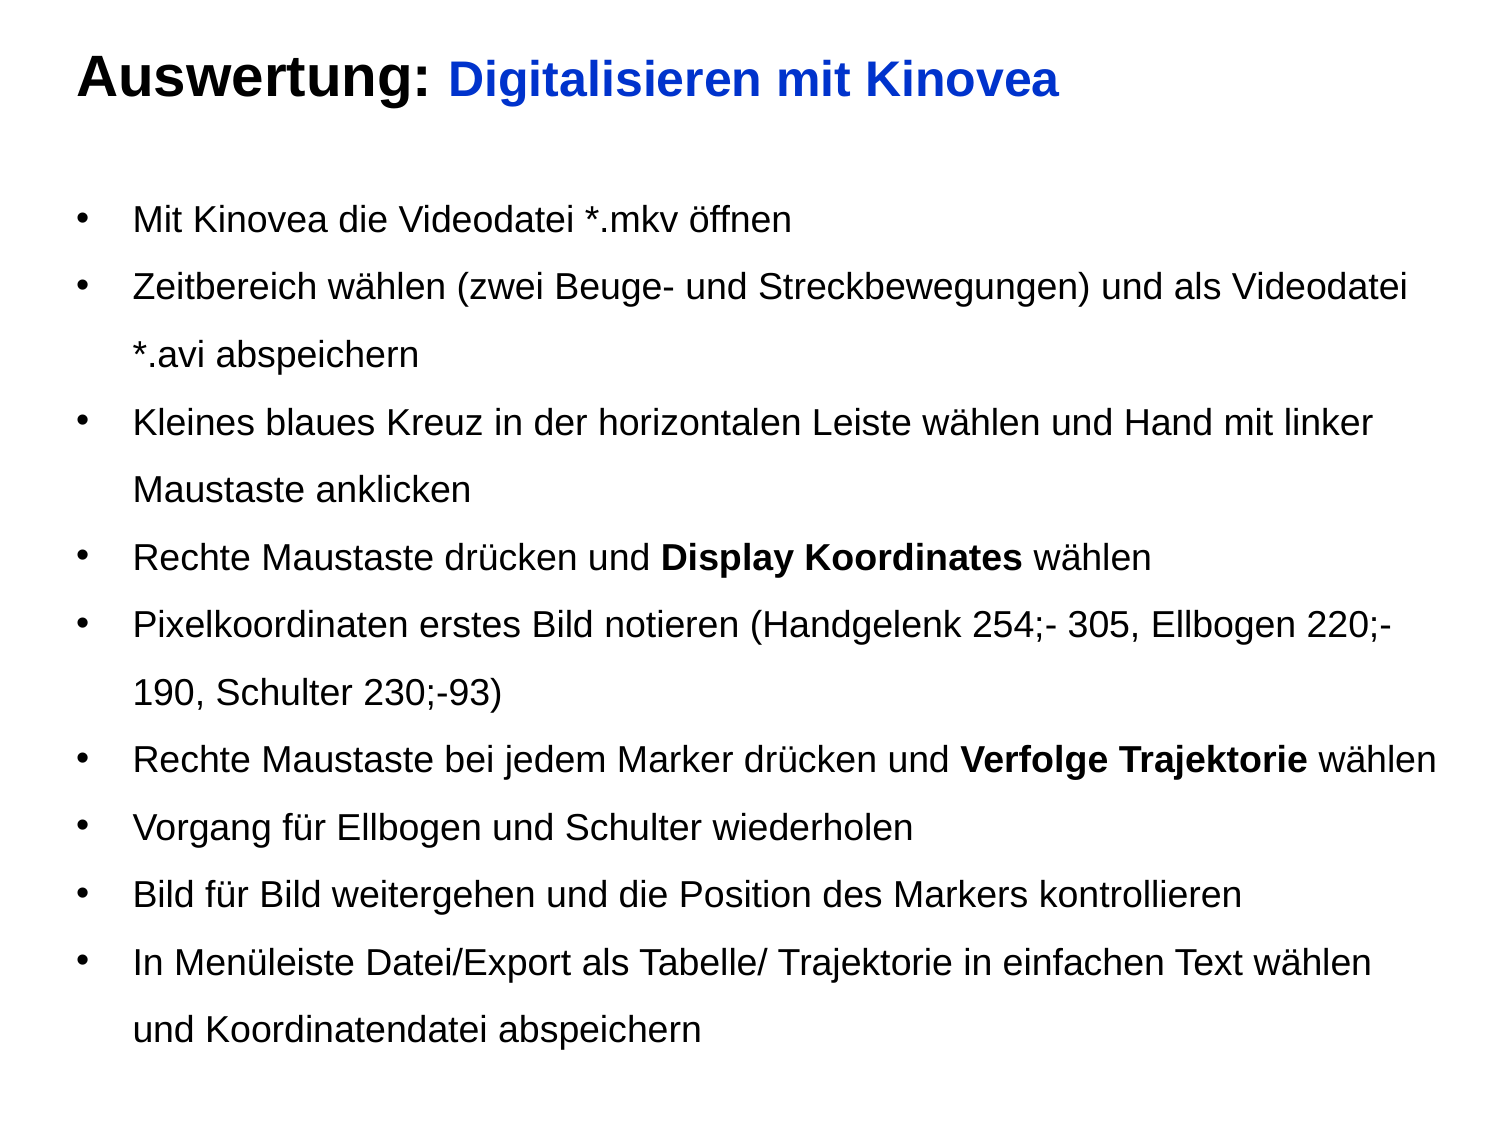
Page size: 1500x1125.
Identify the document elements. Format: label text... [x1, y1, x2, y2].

title Auswertung: Digitalisieren mit Kinovea [61, 30, 1224, 106]
text_box Mit Kinovea die Videodatei *.mkv öffnen Zeitbereich wählen (zwei Beuge- und Streckbewegungen) und als Videodatei *.avi abspeichern Kleines blaues Kreuz in der horizontalen Leiste wählen und Hand mit linker Maustaste anklicken Rechte Maustaste drücken und Display Koordinates wählen Pixelkoordinaten erstes Bild notieren (Handgelenk 254;- 305, Ellbogen 220;-190, Schulter 230;-93) Rechte Maustaste bei jedem Marker drücken und Verfolge Trajektorie wählen Vorgang für Ellbogen und Schulter wiederholen Bild für Bild weitergehen und die Position des Markers kontrollieren In Menüleiste Datei/Export als Tabelle/ Trajektorie in einfachen Text wählen und Koordinatendatei abspeichern [61, 165, 1459, 1058]
